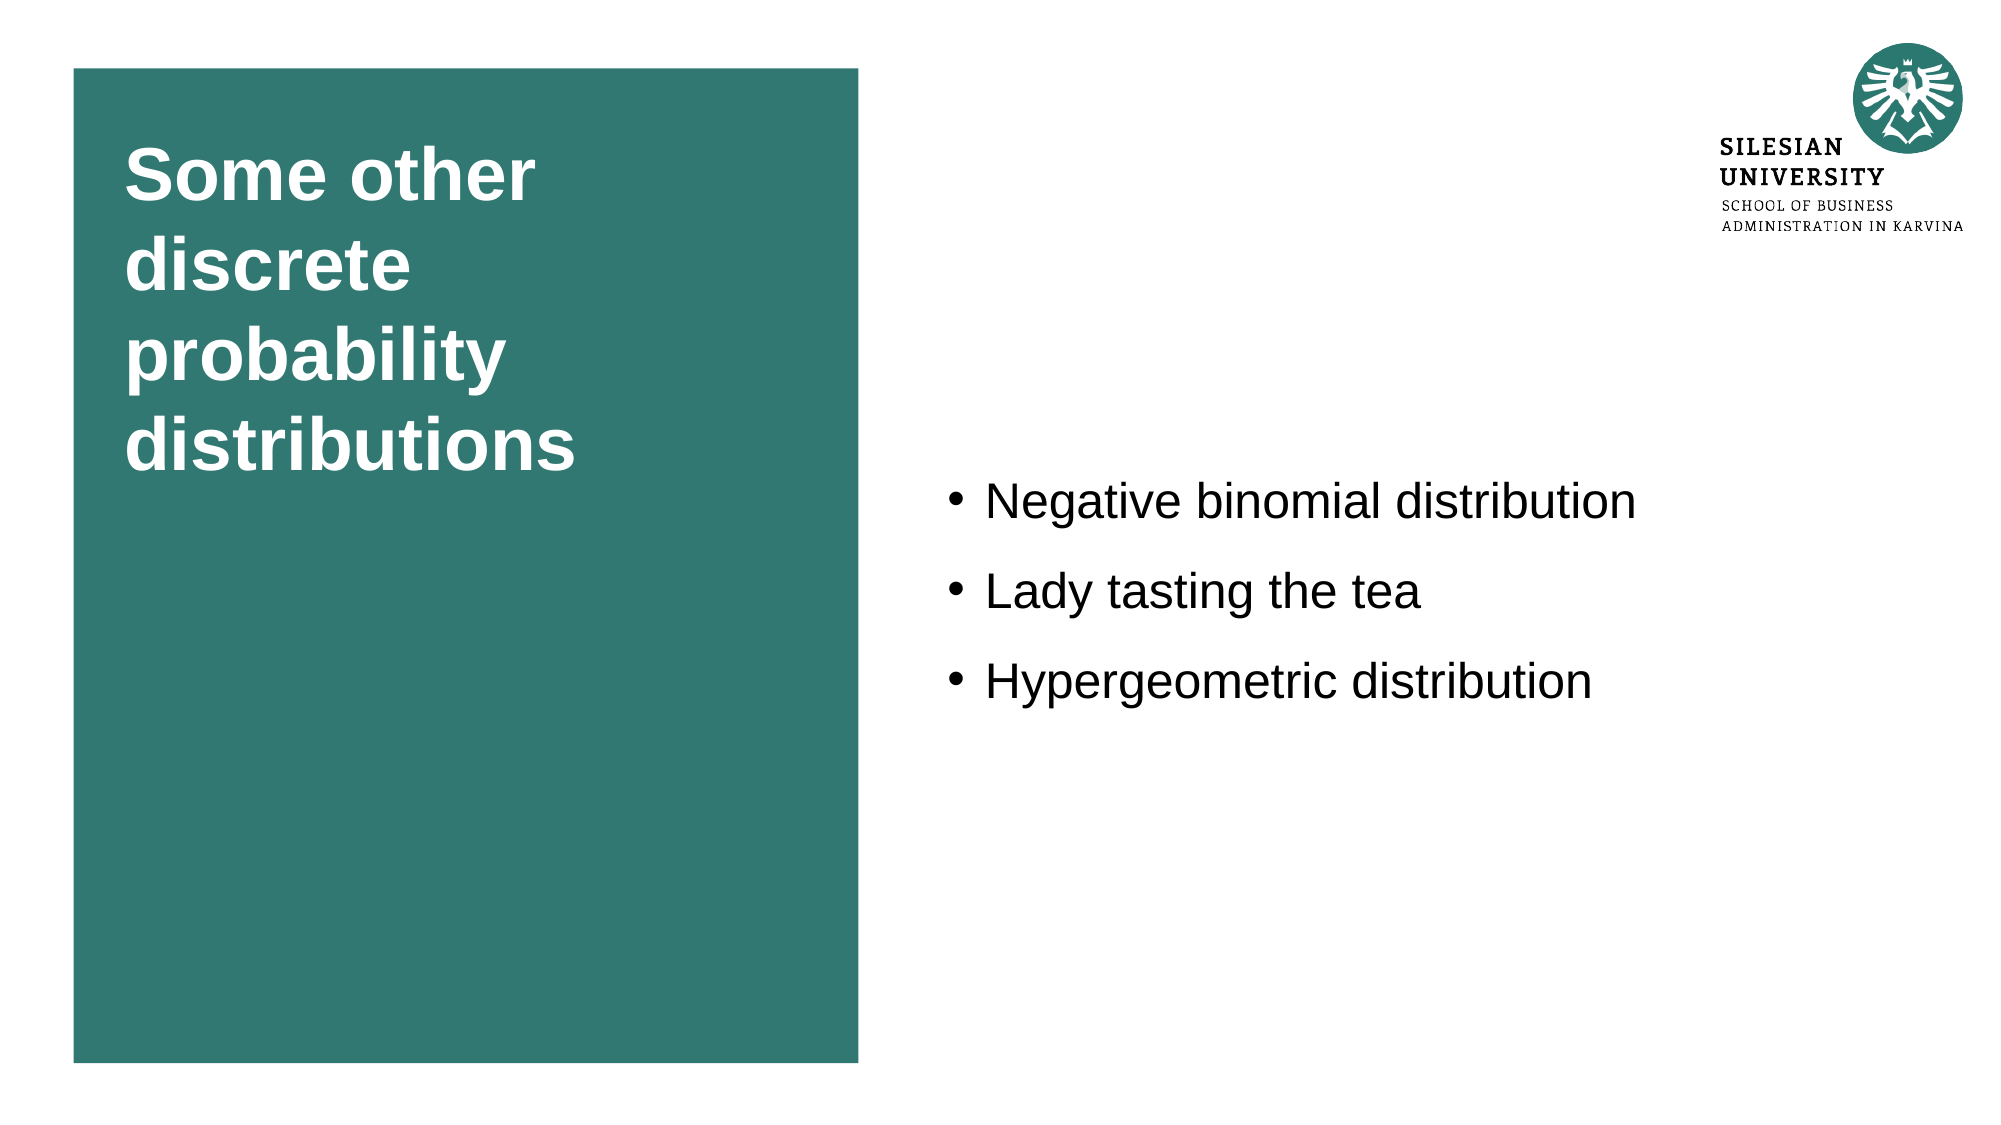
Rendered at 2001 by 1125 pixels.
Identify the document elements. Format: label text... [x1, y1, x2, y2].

title Some other discrete probability distributions [109, 118, 824, 337]
picture [1720, 43, 1963, 231]
list Negative binomial distribution Lady tasting the tea Hypergeometric distribution [932, 431, 1907, 1063]
